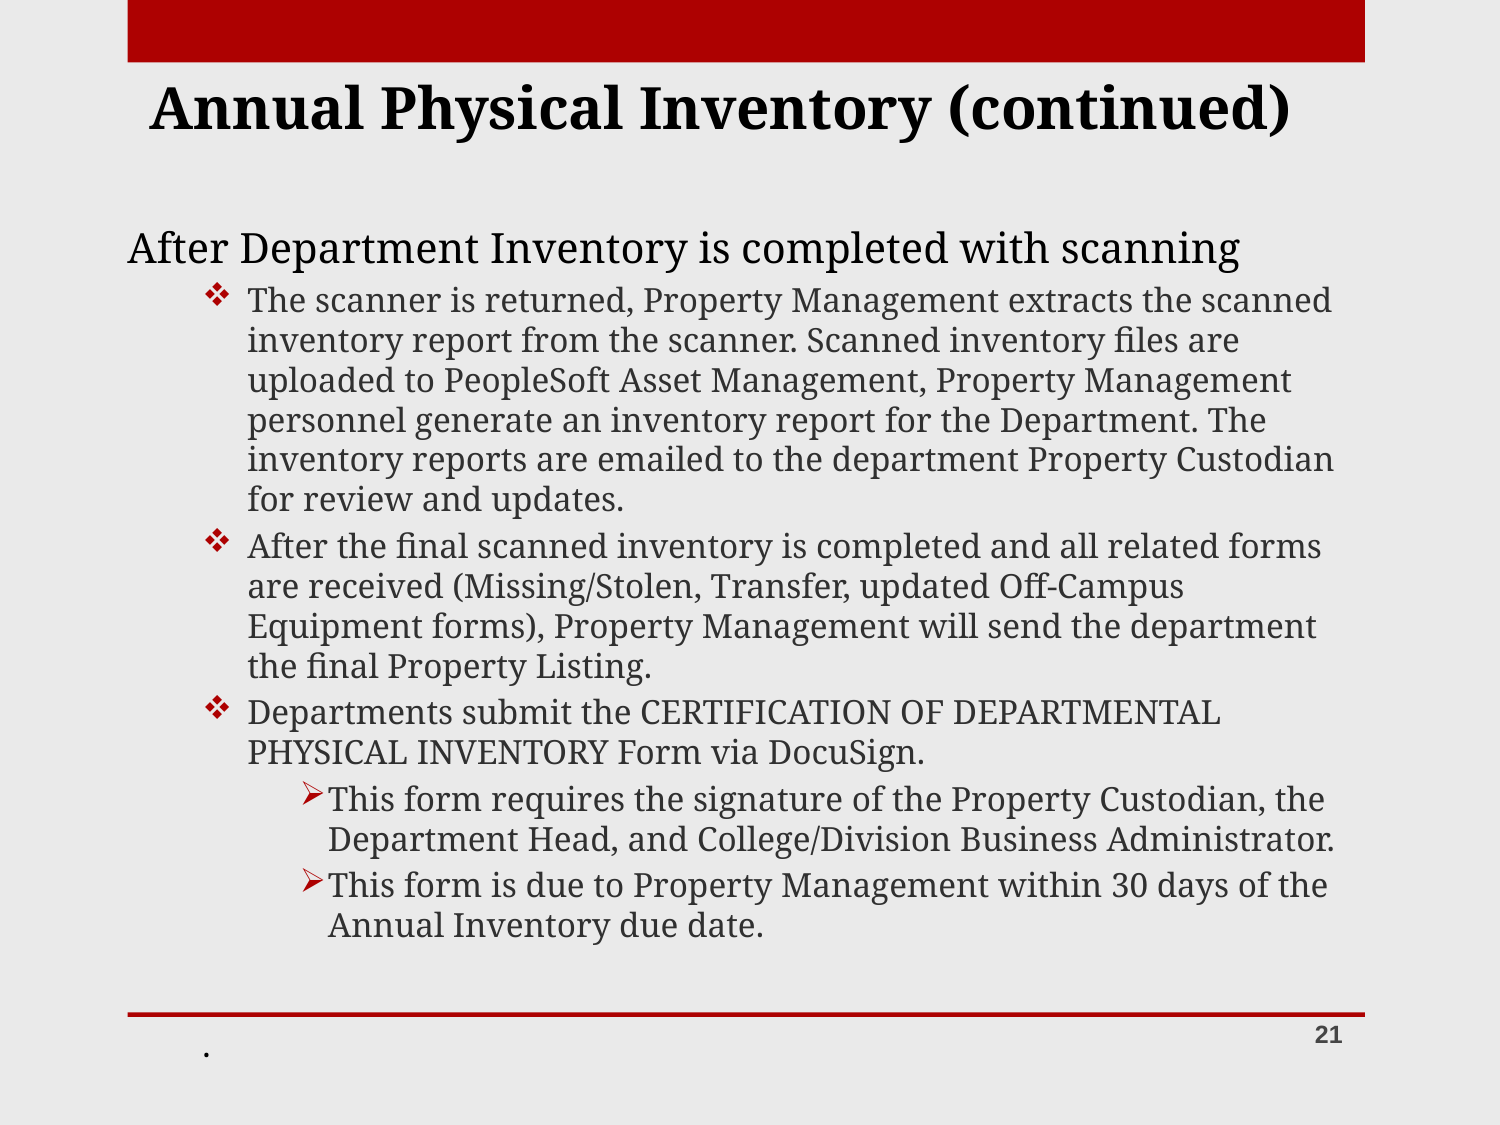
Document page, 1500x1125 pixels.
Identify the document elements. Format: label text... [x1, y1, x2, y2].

list [99, 149, 1425, 988]
text_box Annual Physical Inventory (continued) [125, 64, 1363, 149]
text_box After Department Inventory is completed with scanning The scanner is returned, Property Management extracts the scanned inventory report from the scanner. Scanned inventory files are uploaded to PeopleSoft Asset Management, Property Management personnel generate an inventory report for the Department. The inventory reports are emailed to the department Property Custodian for review and updates. After the final scanned inventory is completed and all related forms are received (Missing/Stolen, Transfer, updated Off-Campus Equipment forms), Property Management will send the department the final Property Listing. Departments submit the CERTIFICATION OF DEPARTMENTAL PHYSICAL INVENTORY Form via DocuSign. This form requires the signature of the Property Custodian, the Department Head, and College/Division Business Administrator. This form is due to Property Management within 30 days of the Annual Inventory due date. . [112, 174, 1375, 1125]
footer 21 [1299, 1018, 1363, 1079]
